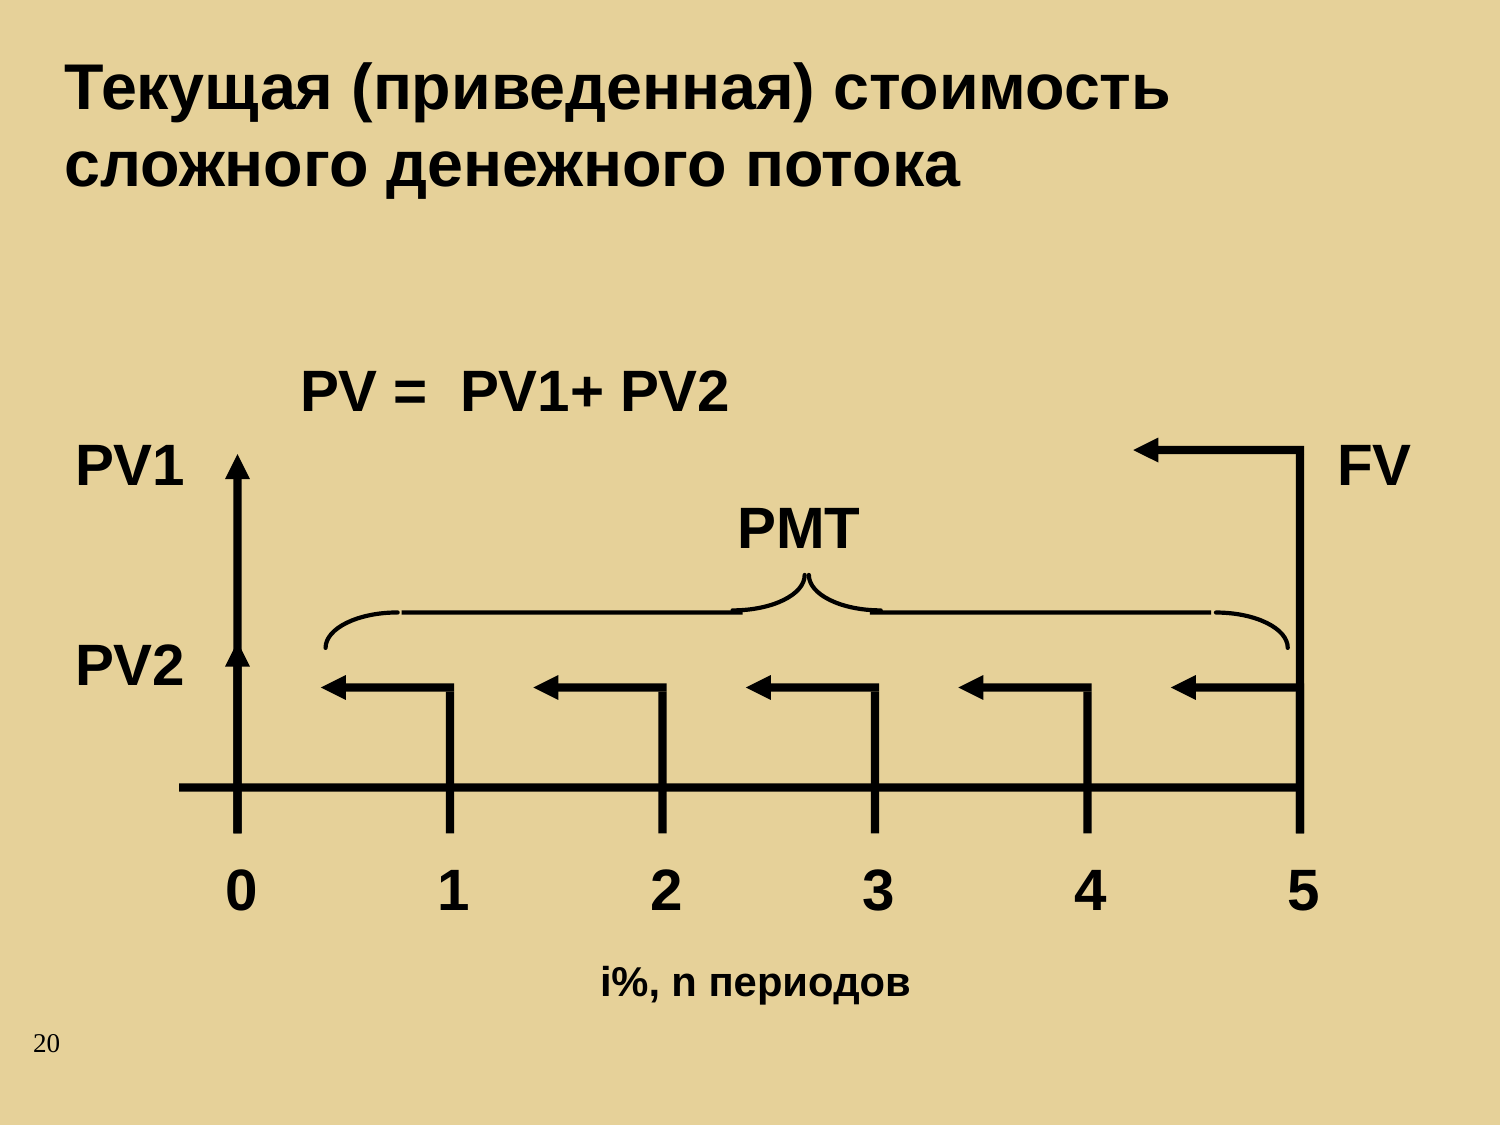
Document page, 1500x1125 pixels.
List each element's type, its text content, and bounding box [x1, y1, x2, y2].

text_box PV = PV1+ PV2 [285, 346, 746, 431]
text_box Текущая (приведенная) стоимость сложного денежного потока [50, 37, 1350, 207]
text_box [320, 681, 455, 694]
text_box [231, 454, 244, 641]
text_box PV1 [60, 420, 200, 505]
text_box 2 [635, 845, 698, 930]
text_box [533, 681, 667, 694]
text_box 0 [210, 845, 273, 930]
text_box [231, 641, 244, 834]
text_box 4 [1060, 845, 1123, 930]
text_box [275, 325, 775, 437]
text_box FV [1322, 420, 1427, 505]
text_box PMT [722, 482, 876, 568]
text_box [1133, 449, 1305, 834]
text_box 5 [1272, 845, 1335, 930]
text_box [745, 681, 880, 694]
text_box 1 [422, 845, 485, 930]
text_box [325, 574, 1128, 649]
text_box i%, n периодов [585, 947, 926, 1013]
text_box [958, 681, 1092, 694]
text_box 3 [847, 845, 910, 930]
text_box PV2 [60, 620, 200, 705]
